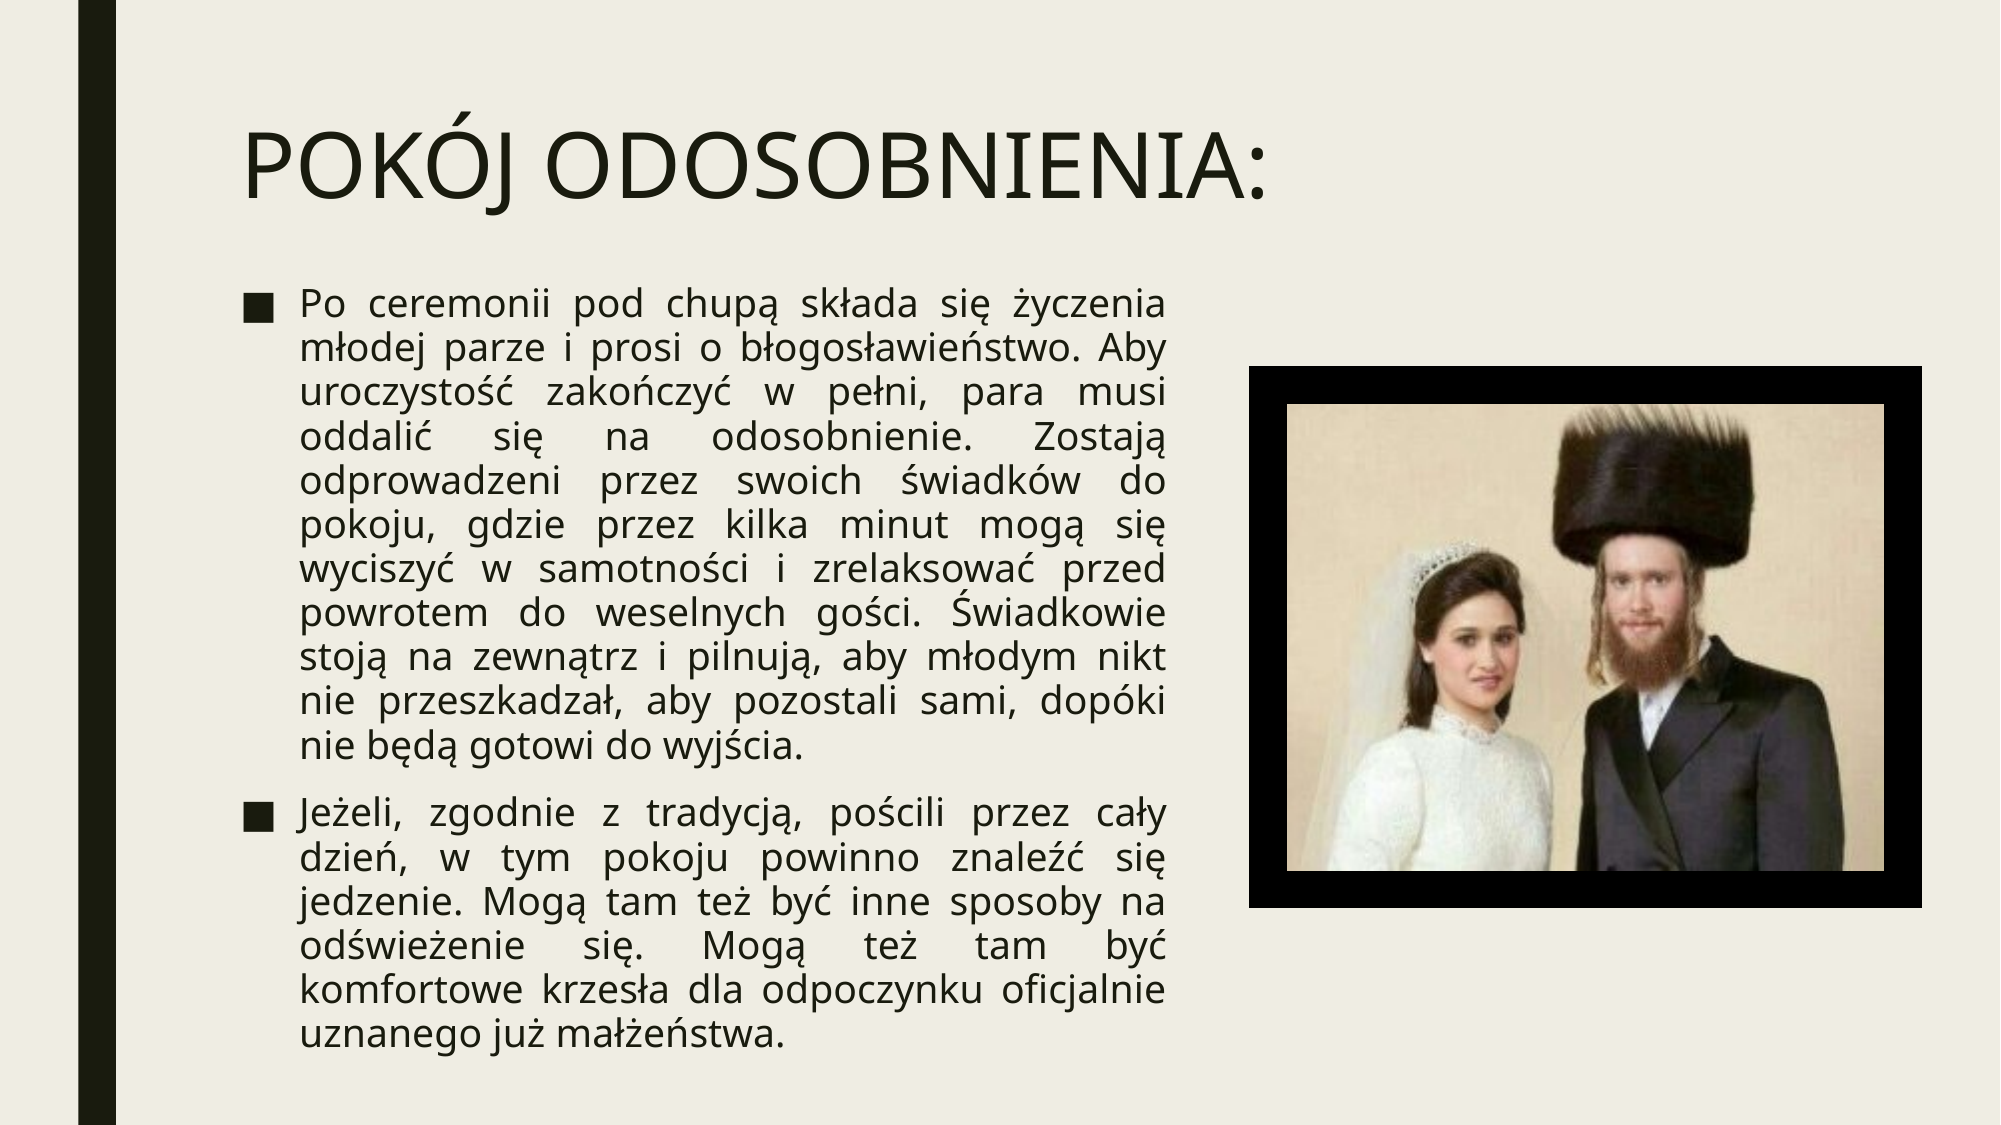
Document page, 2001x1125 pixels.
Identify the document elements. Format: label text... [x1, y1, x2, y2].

title POKÓJ ODOSOBNIENIA: [225, 112, 1800, 357]
list Po ceremonii pod chupą składa się życzenia młodej parze i prosi o błogosławieństwo. Aby uroczystość zakończyć w pełni, para musi oddalić się na odosobnienie. Zostają odprowadzeni przez swoich świadków do pokoju, gdzie przez kilka minut mogą się wyciszyć w samotności i zrelaksować przed powrotem do weselnych gości. Świadkowie stoją na zewnątrz i pilnują, aby młodym nikt nie przeszkadzał, aby pozostali sami, dopóki nie będą gotowi do wyjścia. Jeżeli, zgodnie z tradycją, pościli przez cały dzień, w tym pokoju powinno znaleźć się jedzenie. Mogą tam też być inne sposoby na odświeżenie się. Mogą też tam być komfortowe krzesła dla odpoczynku oficjalnie uznanego już małżeństwa. [225, 274, 1184, 1065]
picture [1286, 403, 1885, 871]
